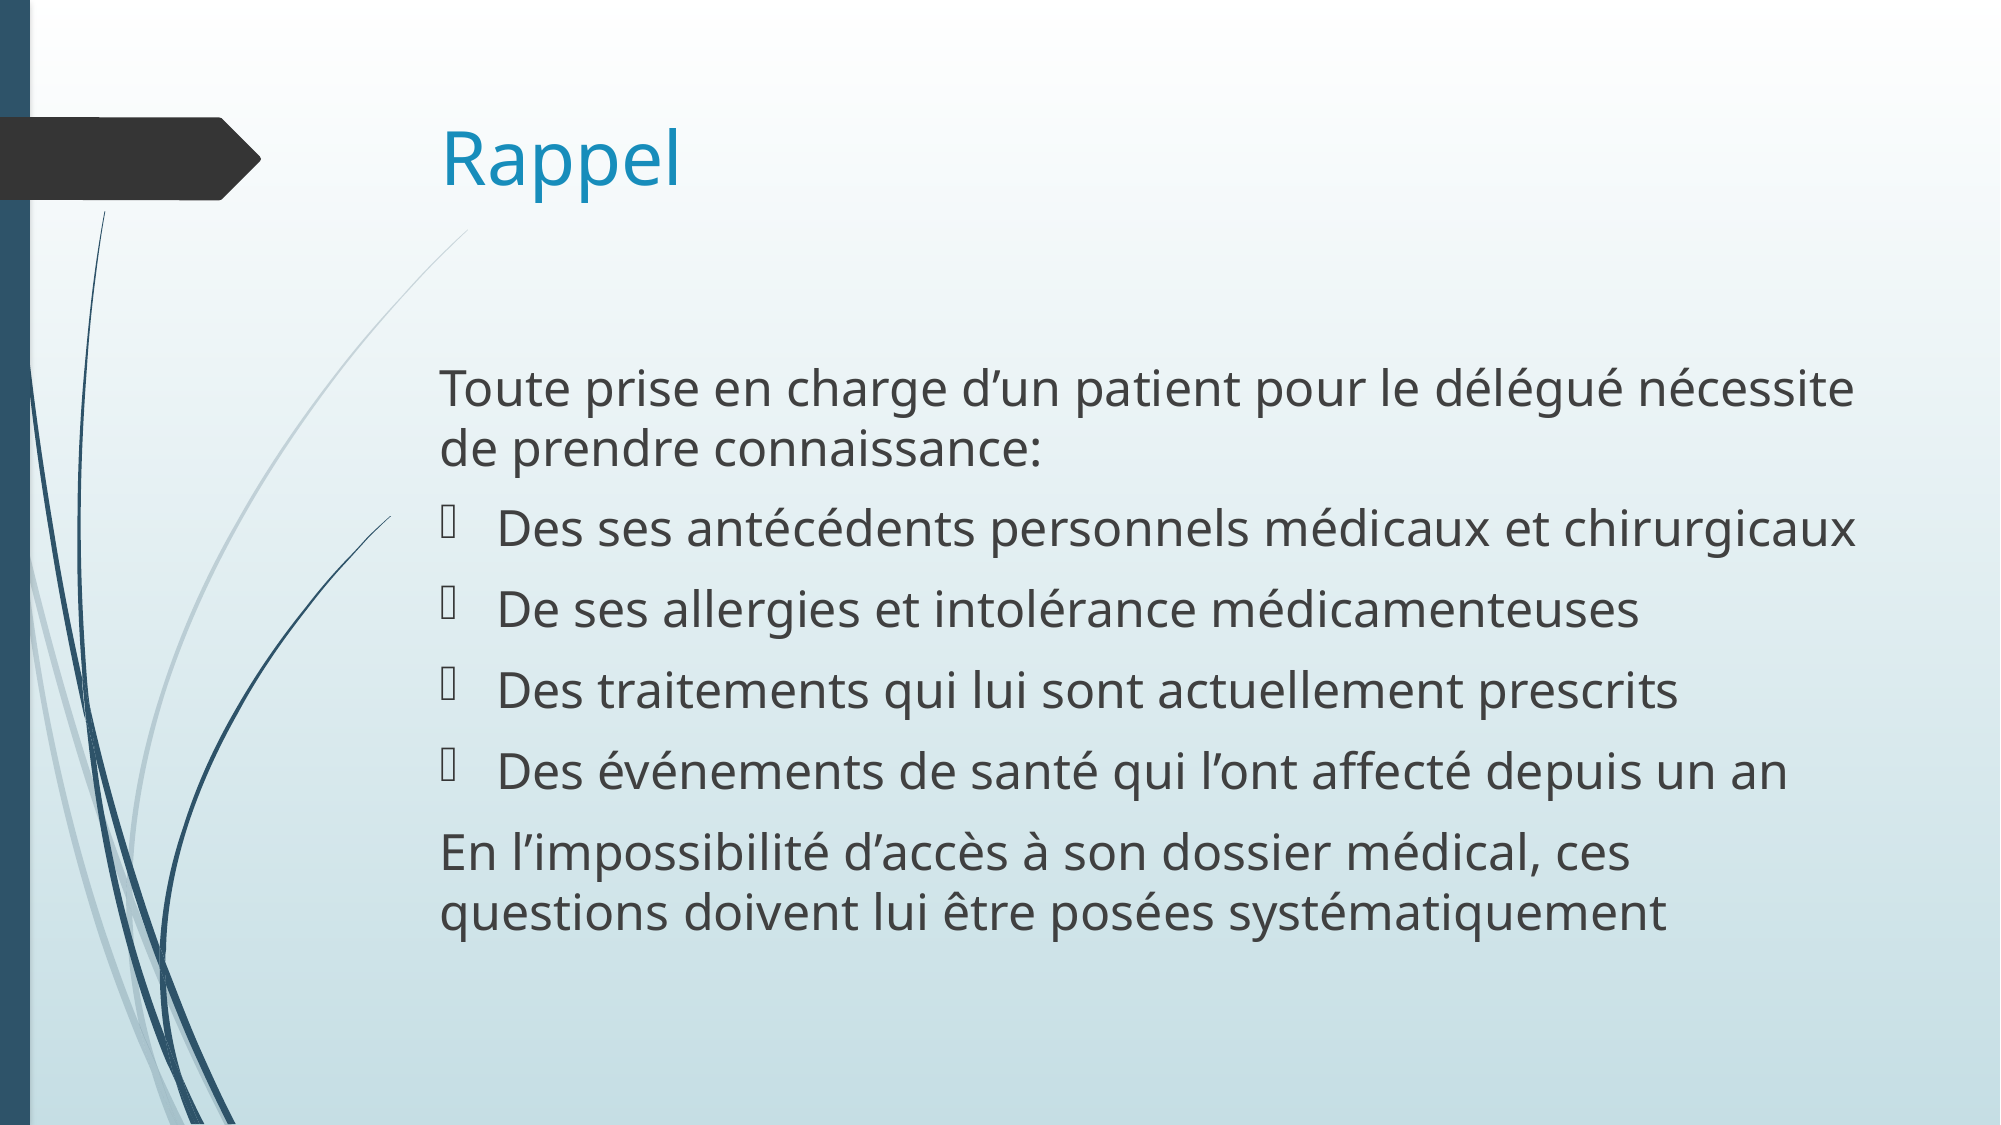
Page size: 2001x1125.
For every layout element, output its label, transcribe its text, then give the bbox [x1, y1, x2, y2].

title Rappel [425, 102, 1888, 263]
list Toute prise en charge d’un patient pour le délégué nécessite de prendre connaissance: Des ses antécédents personnels médicaux et chirurgicaux De ses allergies et intolérance médicamenteuses Des traitements qui lui sont actuellement prescrits Des événements de santé qui l’ont affecté depuis un an En l’impossibilité d’accès à son dossier médical, ces questions doivent lui être posées systématiquement [424, 263, 1888, 1033]
